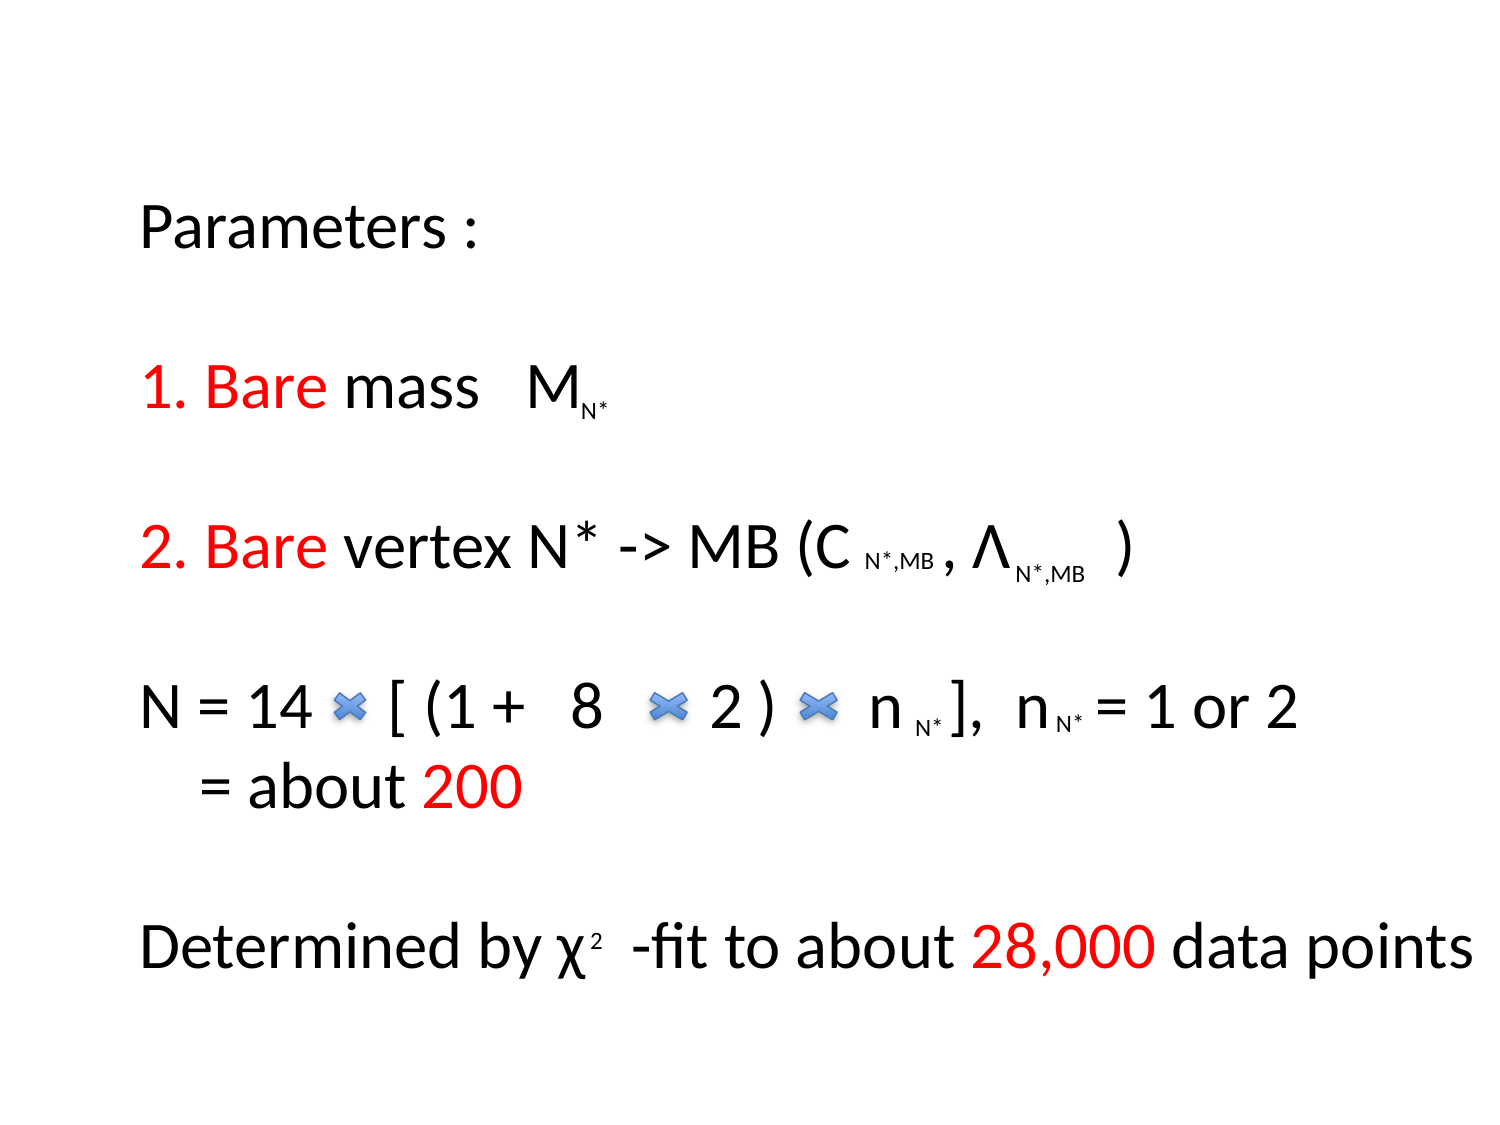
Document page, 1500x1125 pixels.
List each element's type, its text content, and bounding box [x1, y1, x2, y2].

text_box N* [900, 704, 959, 750]
text_box N*,MB [1000, 549, 1101, 595]
text_box [799, 692, 838, 721]
text_box [333, 692, 367, 721]
text_box N* [1041, 699, 1100, 745]
text_box N* [566, 387, 625, 433]
text_box Parameters : 1. Bare mass M 2. Bare vertex N* -> MB (C , Λ ) N = 14 [ (1 + 8 2 ) n ], n = 1 or 2 = about 200 Determined by χ -fit to about 28,000 data points [124, 174, 1500, 1070]
text_box N*,MB [849, 537, 950, 583]
text_box 2 [575, 917, 618, 962]
text_box [649, 692, 688, 721]
